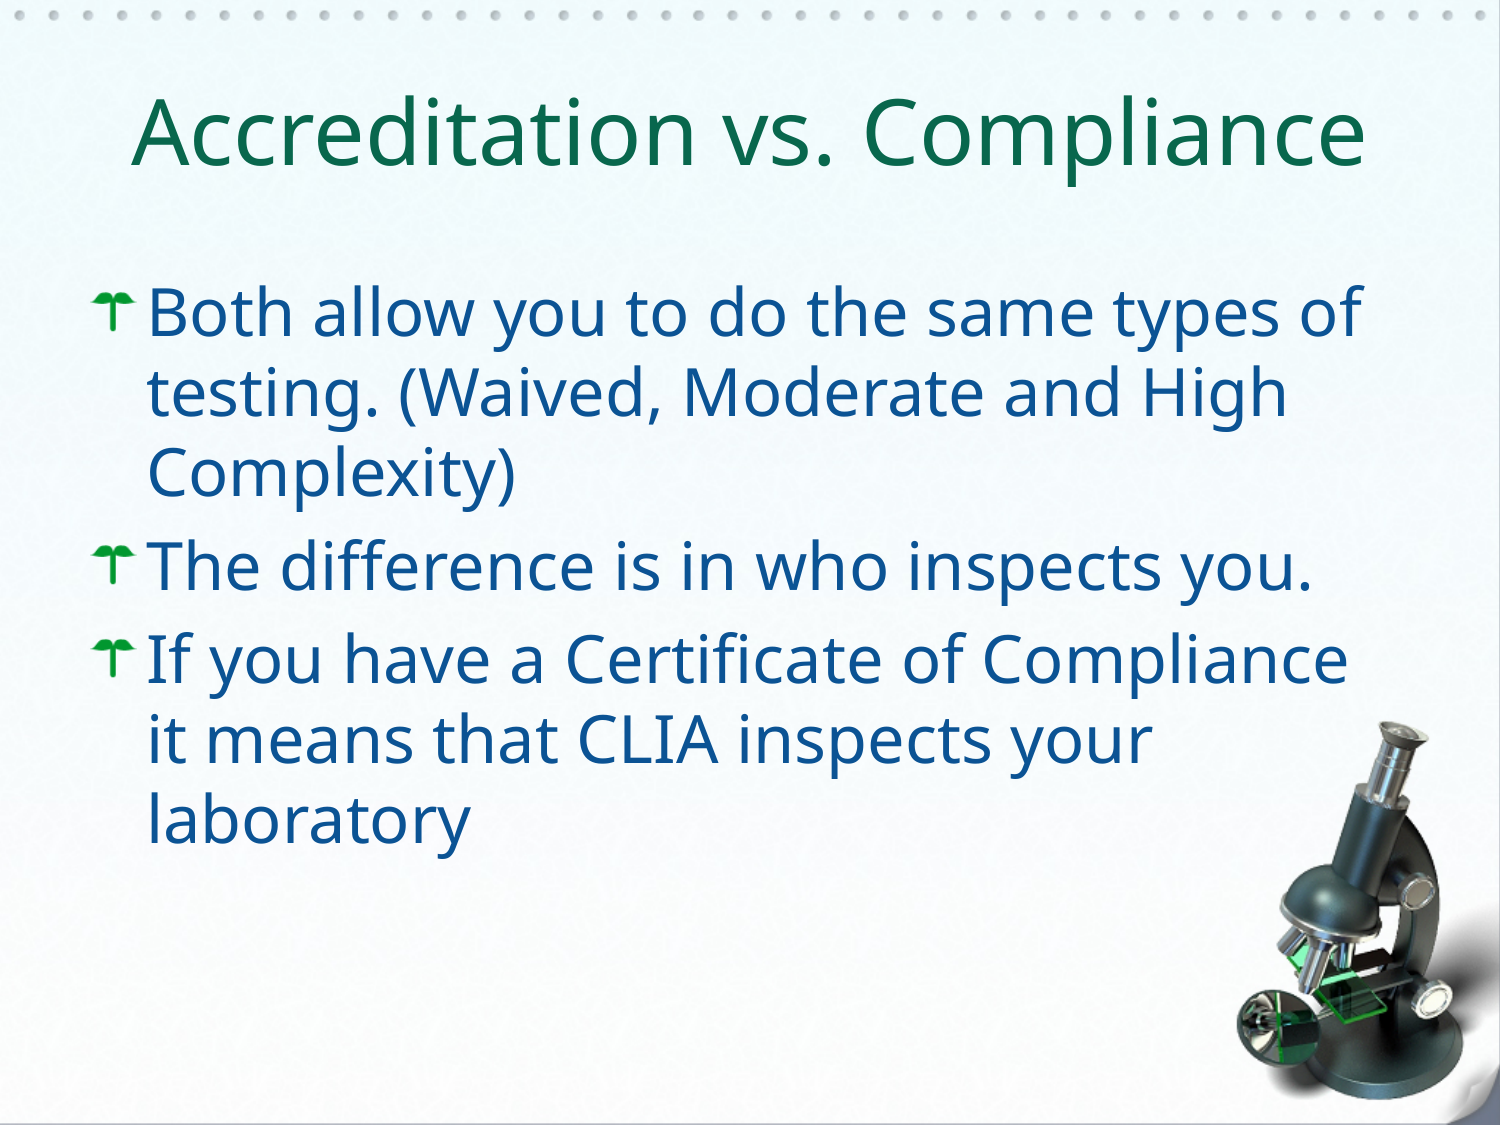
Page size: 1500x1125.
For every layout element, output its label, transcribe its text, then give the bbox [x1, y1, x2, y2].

title Accreditation vs. Compliance [75, 35, 1425, 223]
list Both allow you to do the same types of testing. (Waived, Moderate and High Complexity) The difference is in who inspects you. If you have a Certificate of Compliance it means that CLIA inspects your laboratory [75, 262, 1425, 1005]
picture [0, 0, 1500, 1125]
